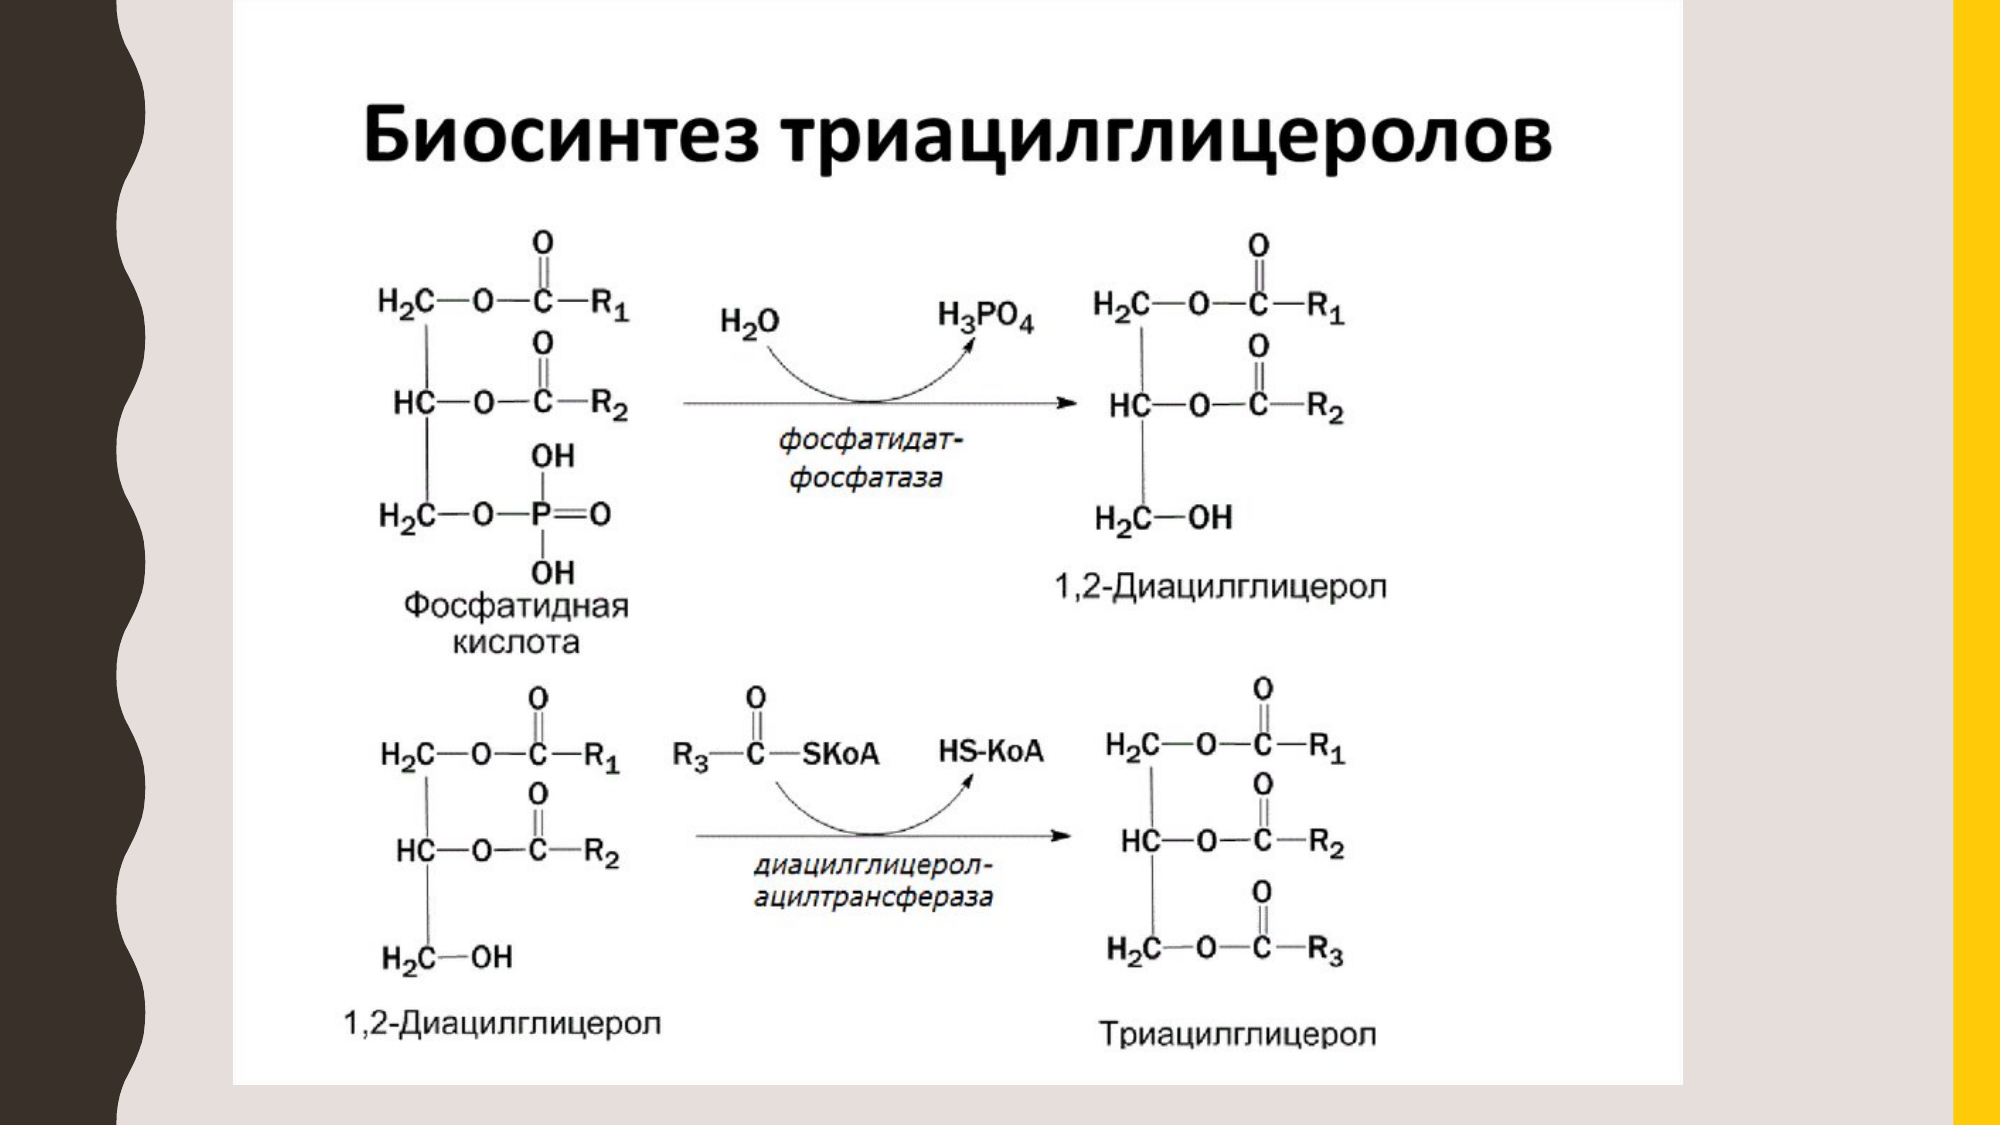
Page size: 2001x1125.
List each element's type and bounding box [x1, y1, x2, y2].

list [233, 0, 1683, 1085]
